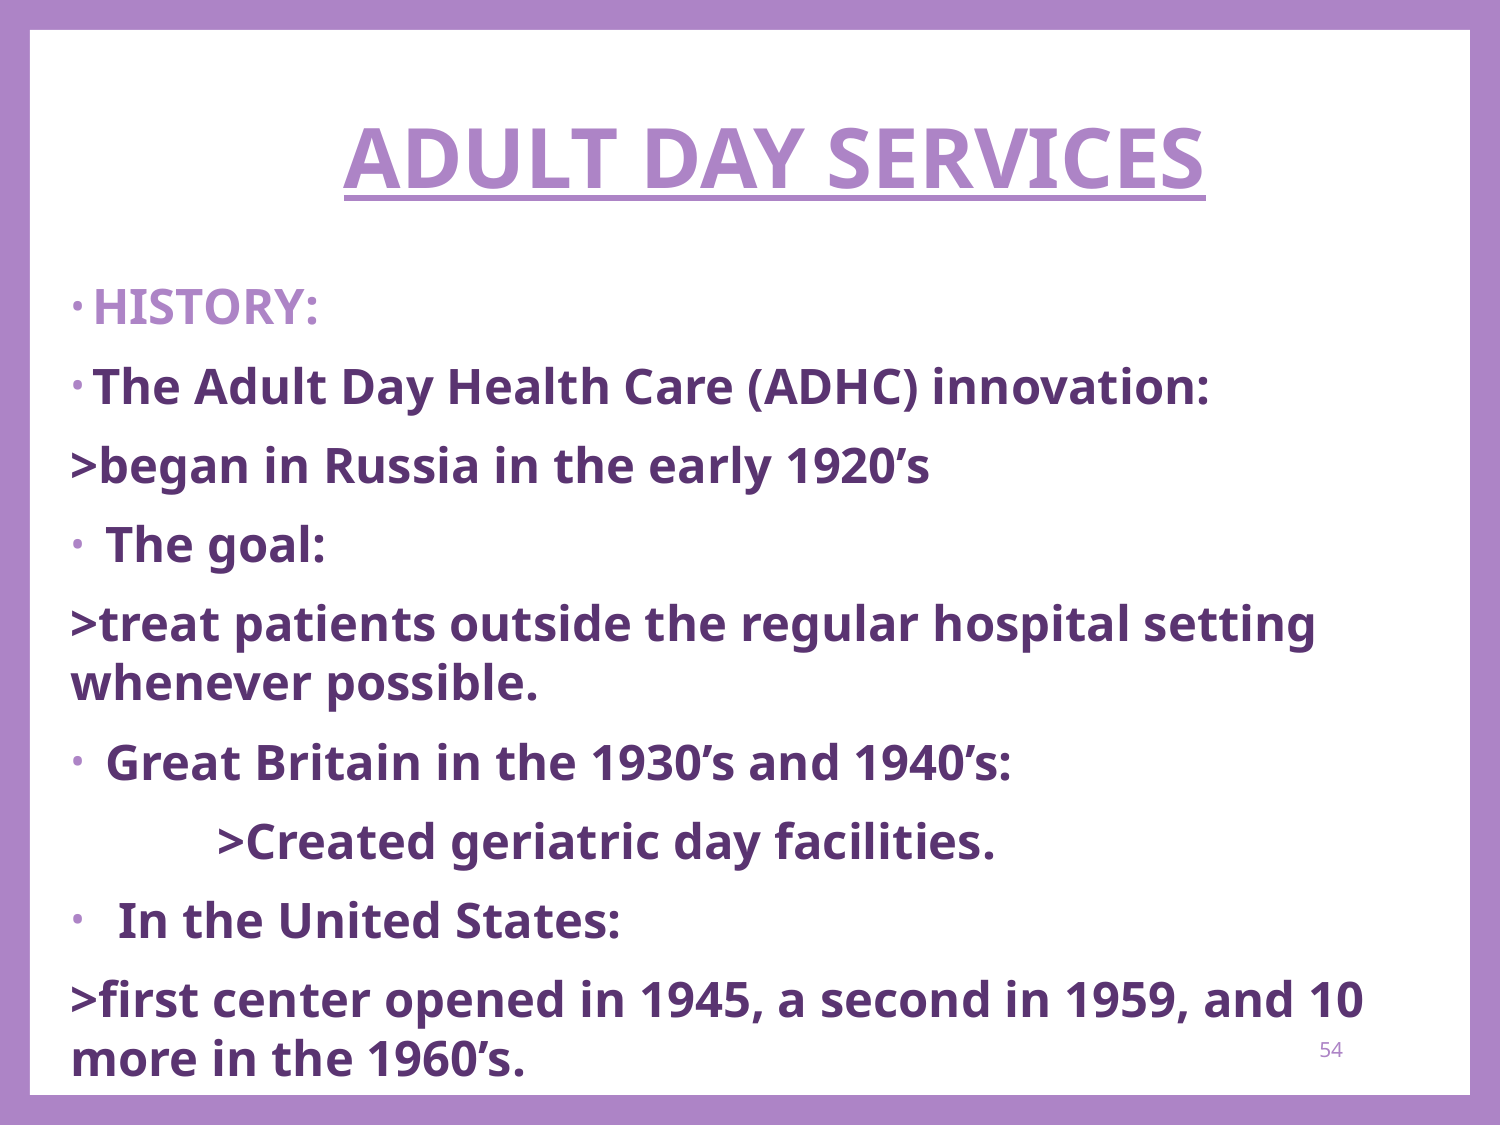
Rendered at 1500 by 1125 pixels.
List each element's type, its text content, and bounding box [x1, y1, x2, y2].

title ADULT DAY SERVICES [167, 50, 1383, 273]
subtitle HISTORY: The Adult Day Health Care (ADHC) innovation: >began in Russia in the early 1920’s The goal: >treat patients outside the regular hospital setting whenever possible. Great Britain in the 1930’s and 1940’s: >Created geriatric day facilities. In the United States: >first center opened in 1945, a second in 1959, and 10 more in the 1960’s. [50, 274, 1500, 1125]
